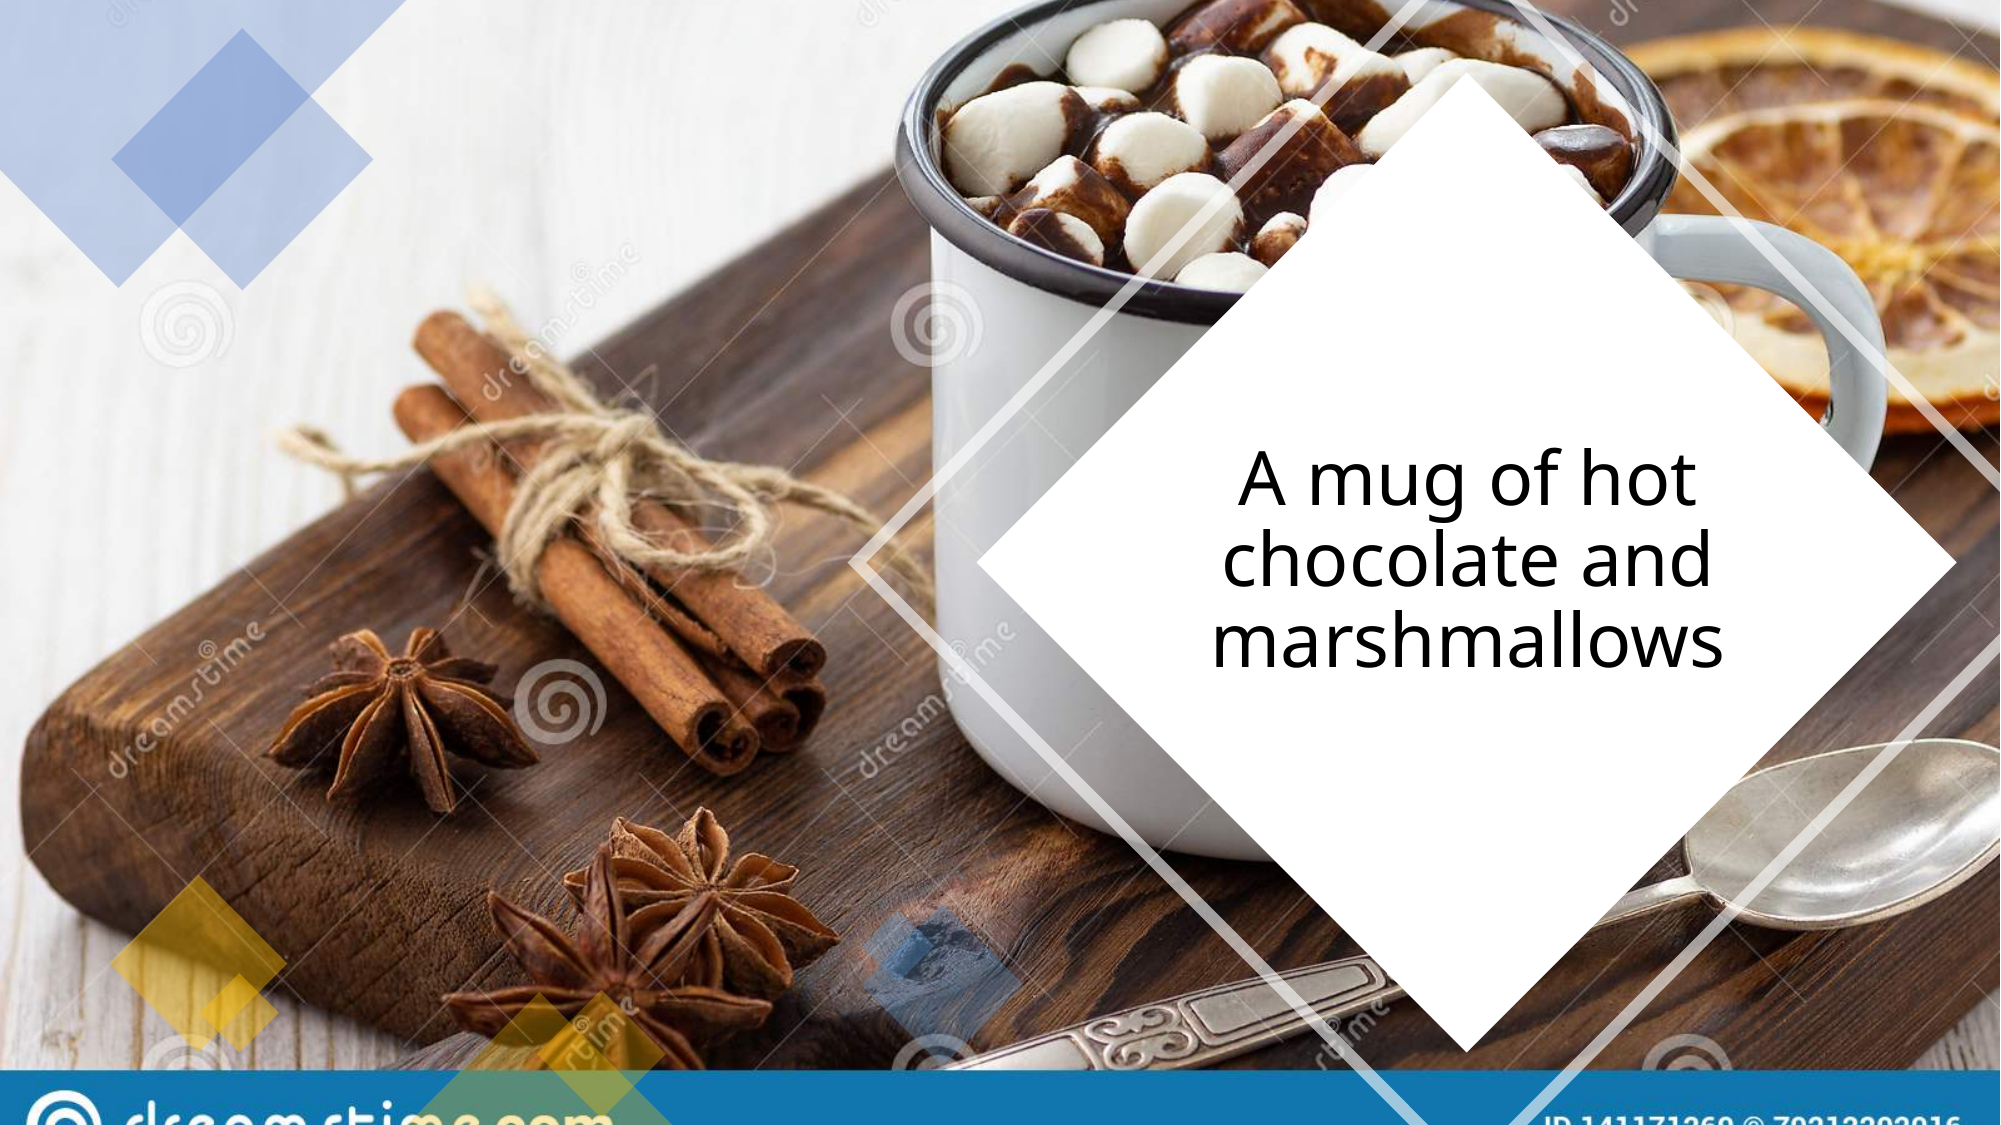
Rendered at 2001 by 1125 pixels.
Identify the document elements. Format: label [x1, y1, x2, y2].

text_box [135, 900, 268, 1041]
text_box [872, 920, 1001, 1043]
text_box [15, 0, 335, 253]
list [0, 0, 2000, 1125]
text_box [405, 991, 674, 1125]
